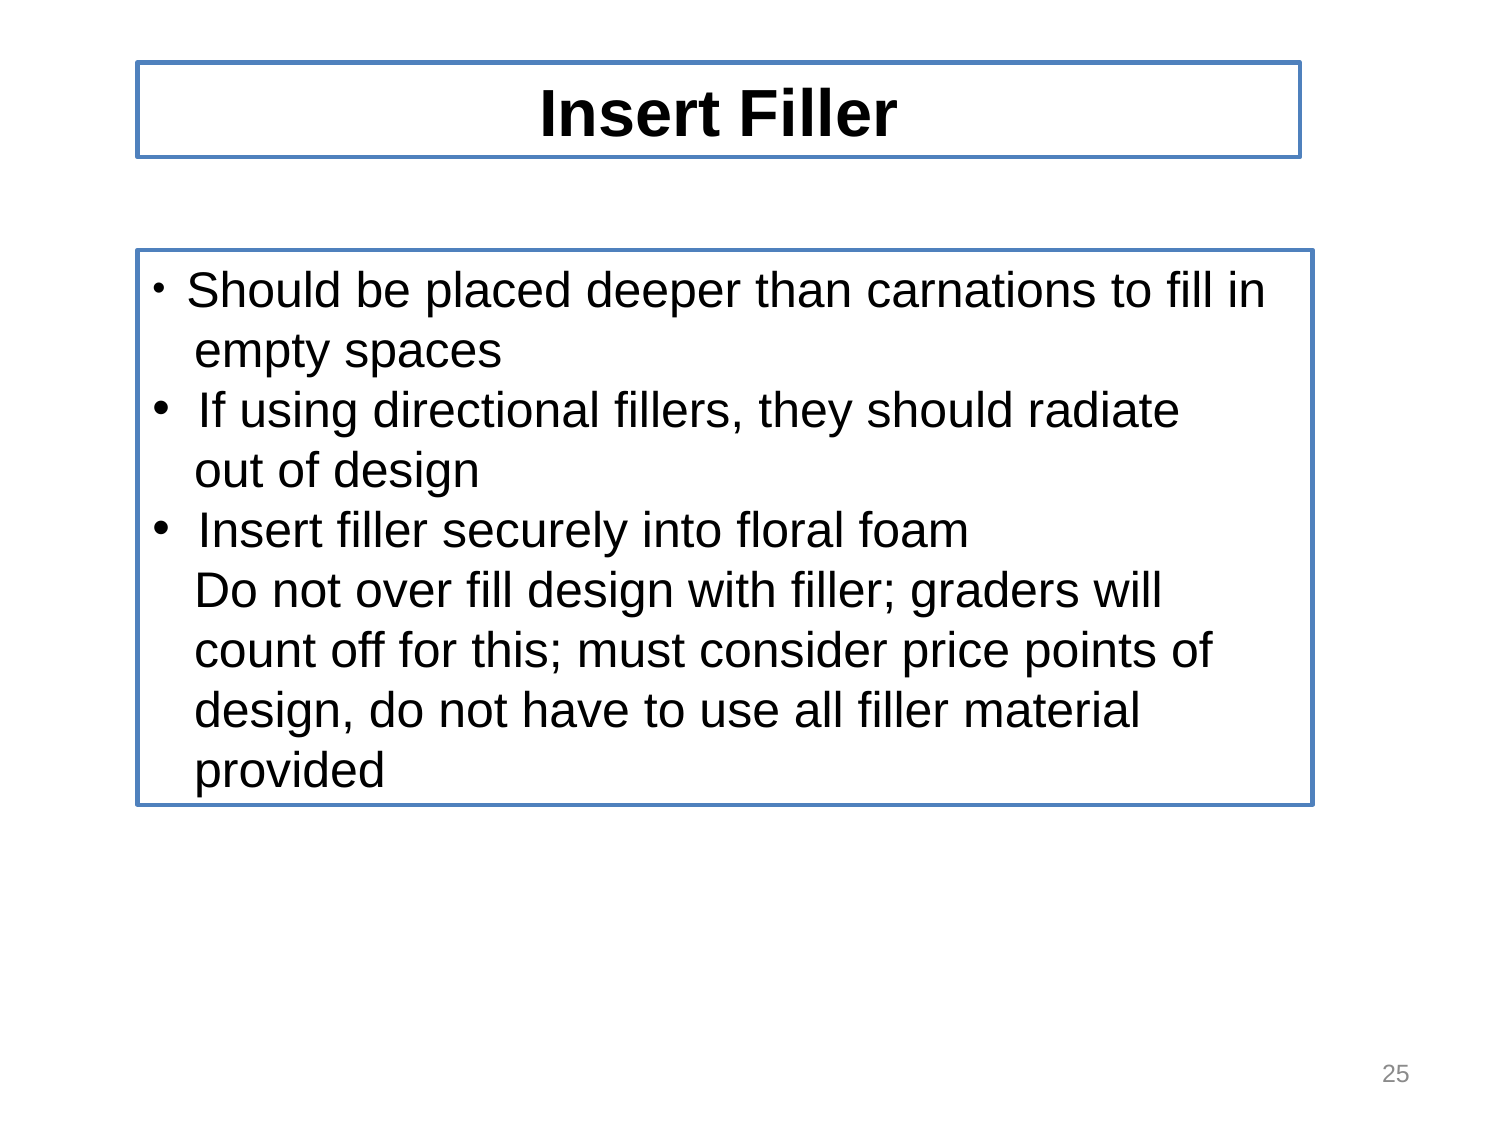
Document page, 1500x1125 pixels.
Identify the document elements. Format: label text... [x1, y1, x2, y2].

text_box Insert Filler [135, 60, 1302, 159]
slide_number 25 [1074, 1042, 1425, 1103]
text_box Should be placed deeper than carnations to fill in empty spaces If using directional fillers, they should radiate out of design Insert filler securely into floral foam Do not over fill design with filler; graders will count off for this; must consider price points of design, do not have to use all filler material provided [135, 248, 1315, 807]
